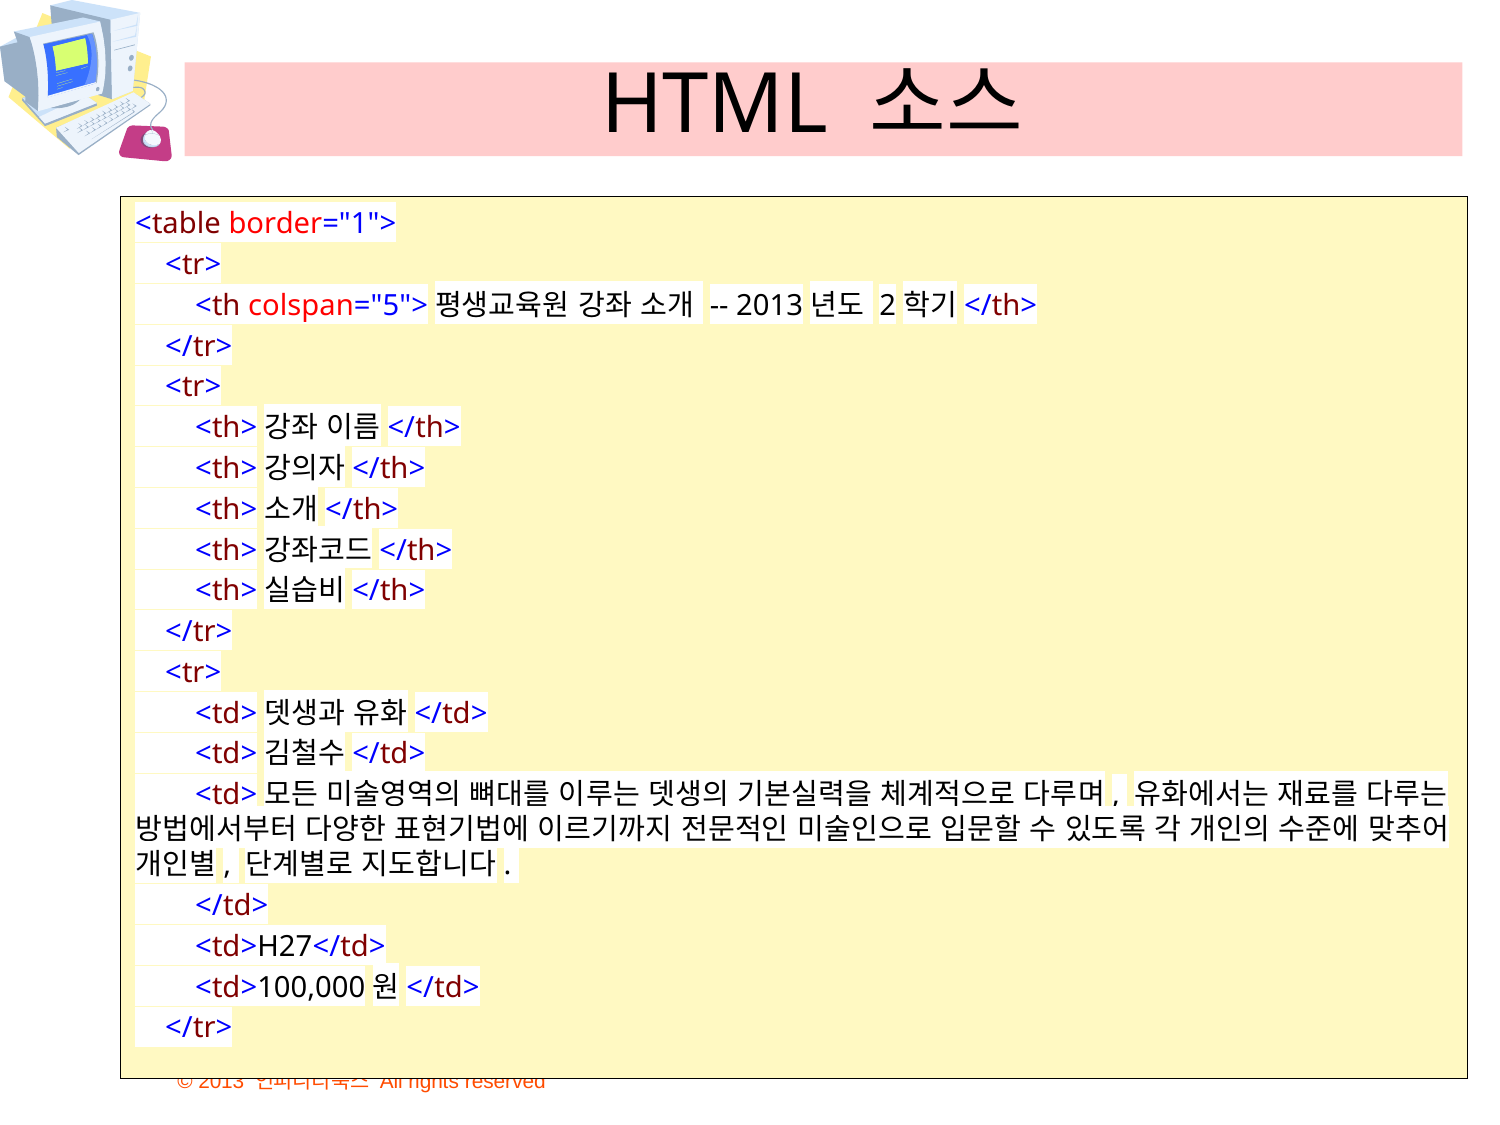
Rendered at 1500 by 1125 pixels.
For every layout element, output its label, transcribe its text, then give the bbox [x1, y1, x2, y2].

list <table border="1"> <tr> <th colspan="5">평생교육원 강좌 소개 -- 2013년도 2학기</th> </tr> <tr> <th>강좌 이름</th> <th>강의자</th> <th>소개</th> <th>강좌코드</th> <th>실습비</th> </tr> <tr> <td>뎃생과 유화</td> <td>김철수</td> <td>모든 미술영역의 뼈대를 이루는 뎃생의 기본실력을 체계적으로 다루며, 유화에서는 재료를 다루는 방법에서부터 다양한 표현기법에 이르기까지 전문적인 미술인으로 입문할 수 있도록 각 개인의 수준에 맞추어 개인별, 단계별로 지도합니다. </td> <td>H27</td> <td>100,000원</td> </tr> [120, 196, 1468, 1079]
title HTML 소스 [184, 62, 1463, 157]
